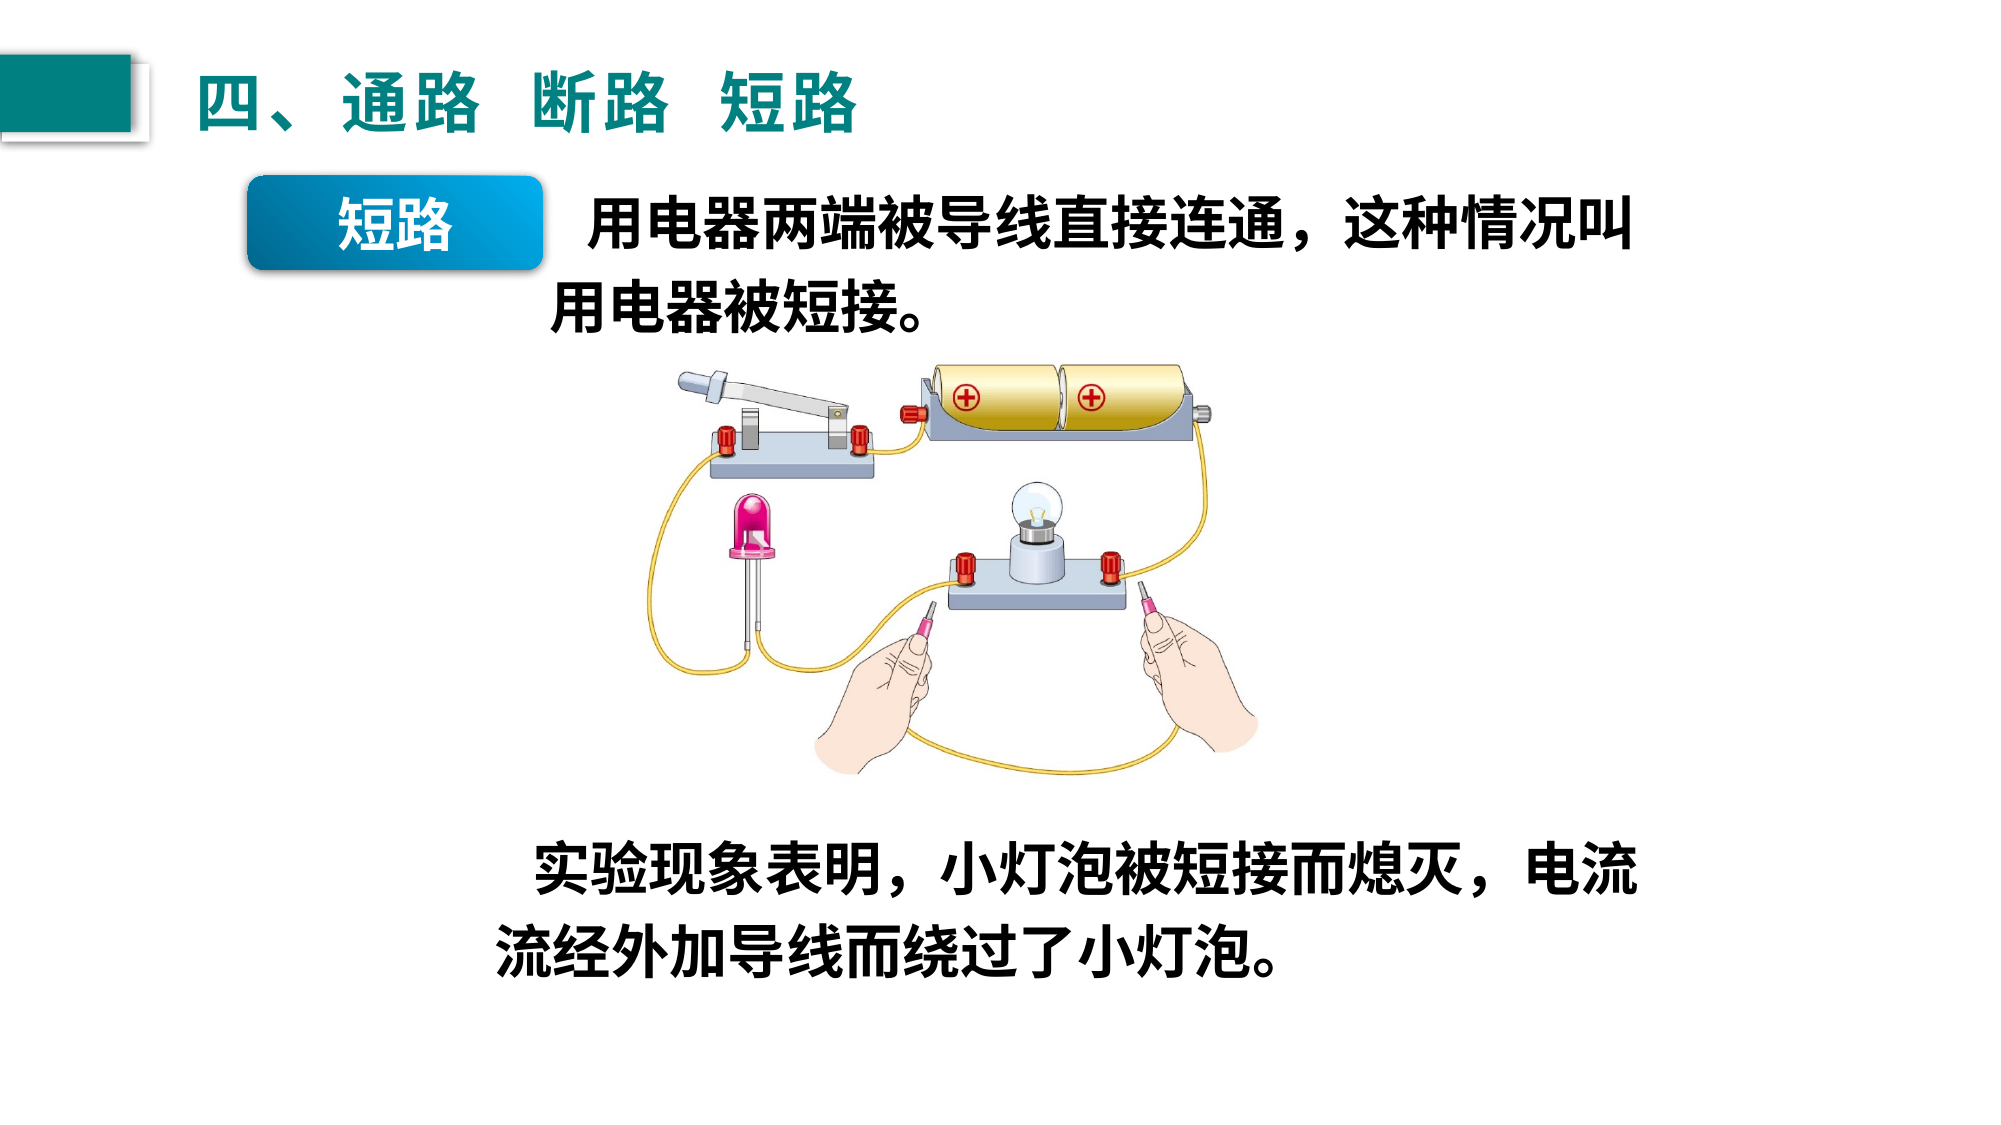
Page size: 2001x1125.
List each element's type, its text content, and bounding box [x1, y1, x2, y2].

text_box 短路 [247, 175, 543, 270]
text_box 实验现象表明，小灯泡被短接而熄灭，电流流经外加导线而绕过了小灯泡。 [423, 810, 1695, 993]
picture [621, 357, 1272, 782]
text_box 用电器两端被导线直接连通，这种情况叫用电器被短接。 [478, 164, 1669, 348]
title 四、通路 断路 短路 [180, 55, 1142, 149]
